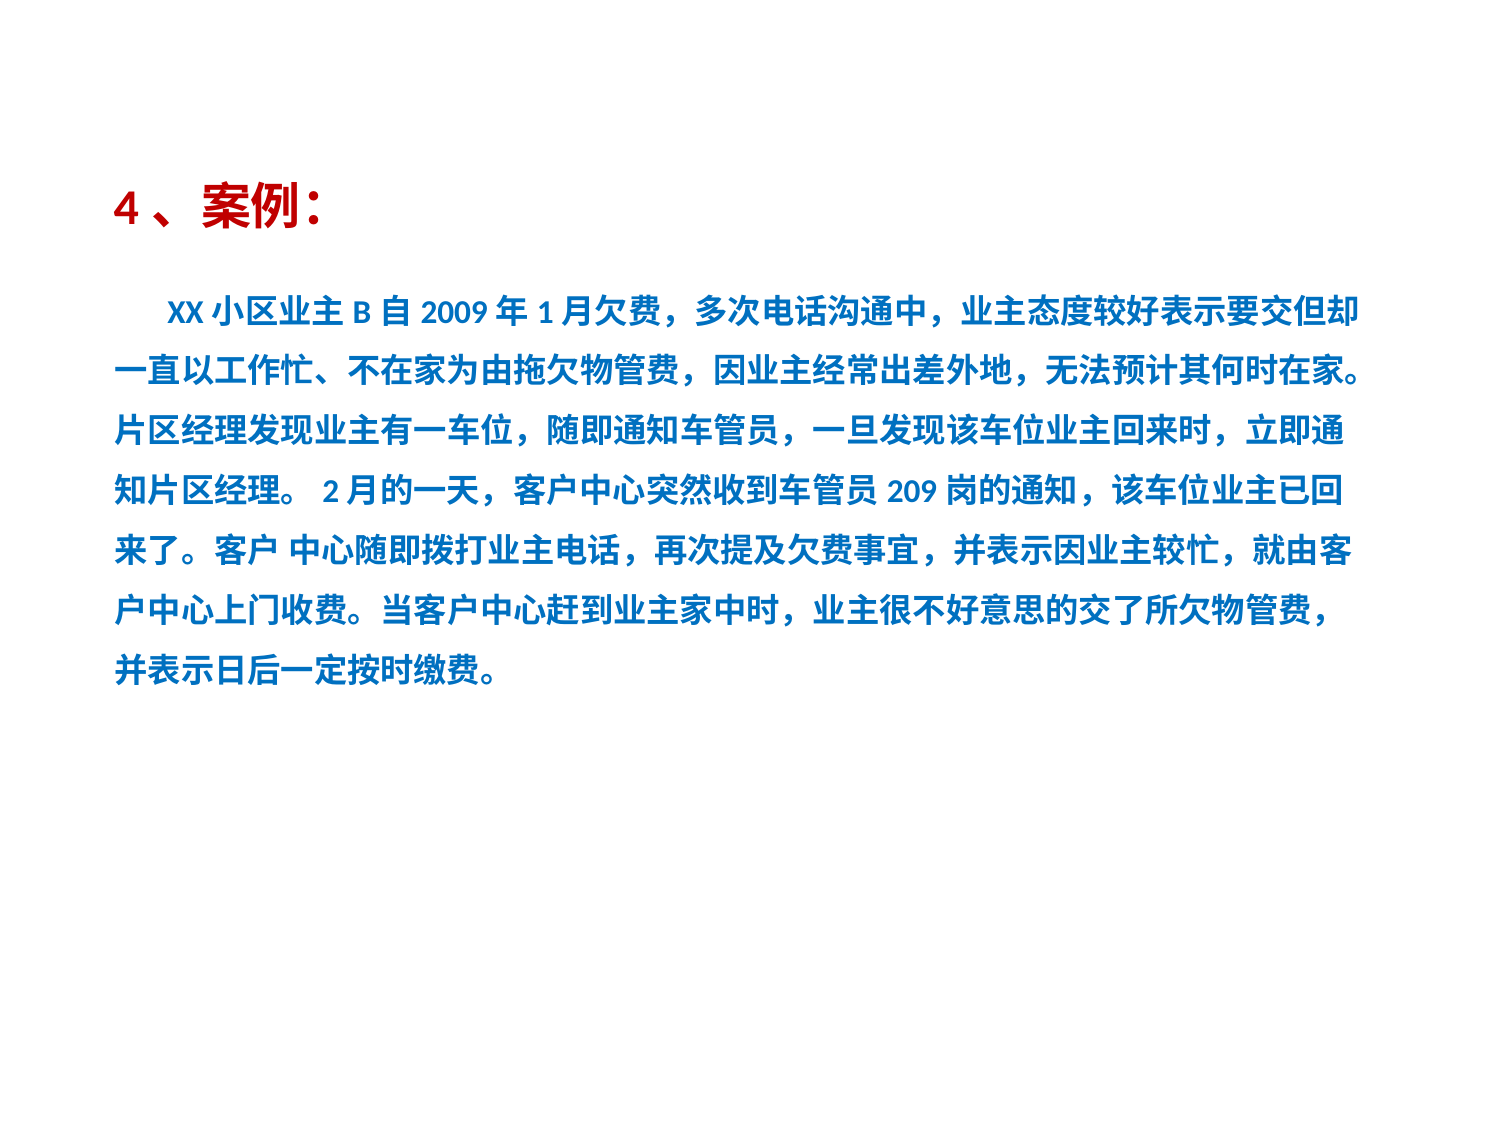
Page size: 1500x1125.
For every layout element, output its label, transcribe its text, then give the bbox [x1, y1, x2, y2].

text_box 4、案例： [55, 137, 323, 243]
text_box XX小区业主B自2009年1月欠费，多次电话沟通中，业主态度较好表示要交但却一直以工作忙、不在家为由拖欠物管费，因业主经常出差外地，无法预计其何时在家。片区经理发现业主有一车位，随即通知车管员，一旦发现该车位业主回来时，立即通知片区经理。2月的一天，客户中心突然收到车管员209岗的通知，该车位业主已回来了。客户 中心随即拨打业主电话，再次提及欠费事宜，并表示因业主较忙，就由客户中心上门收费。当客户中心赶到业主家中时，业主很不好意思的交了所欠物管费，并表示日后一定按时缴费。 [99, 262, 1376, 697]
